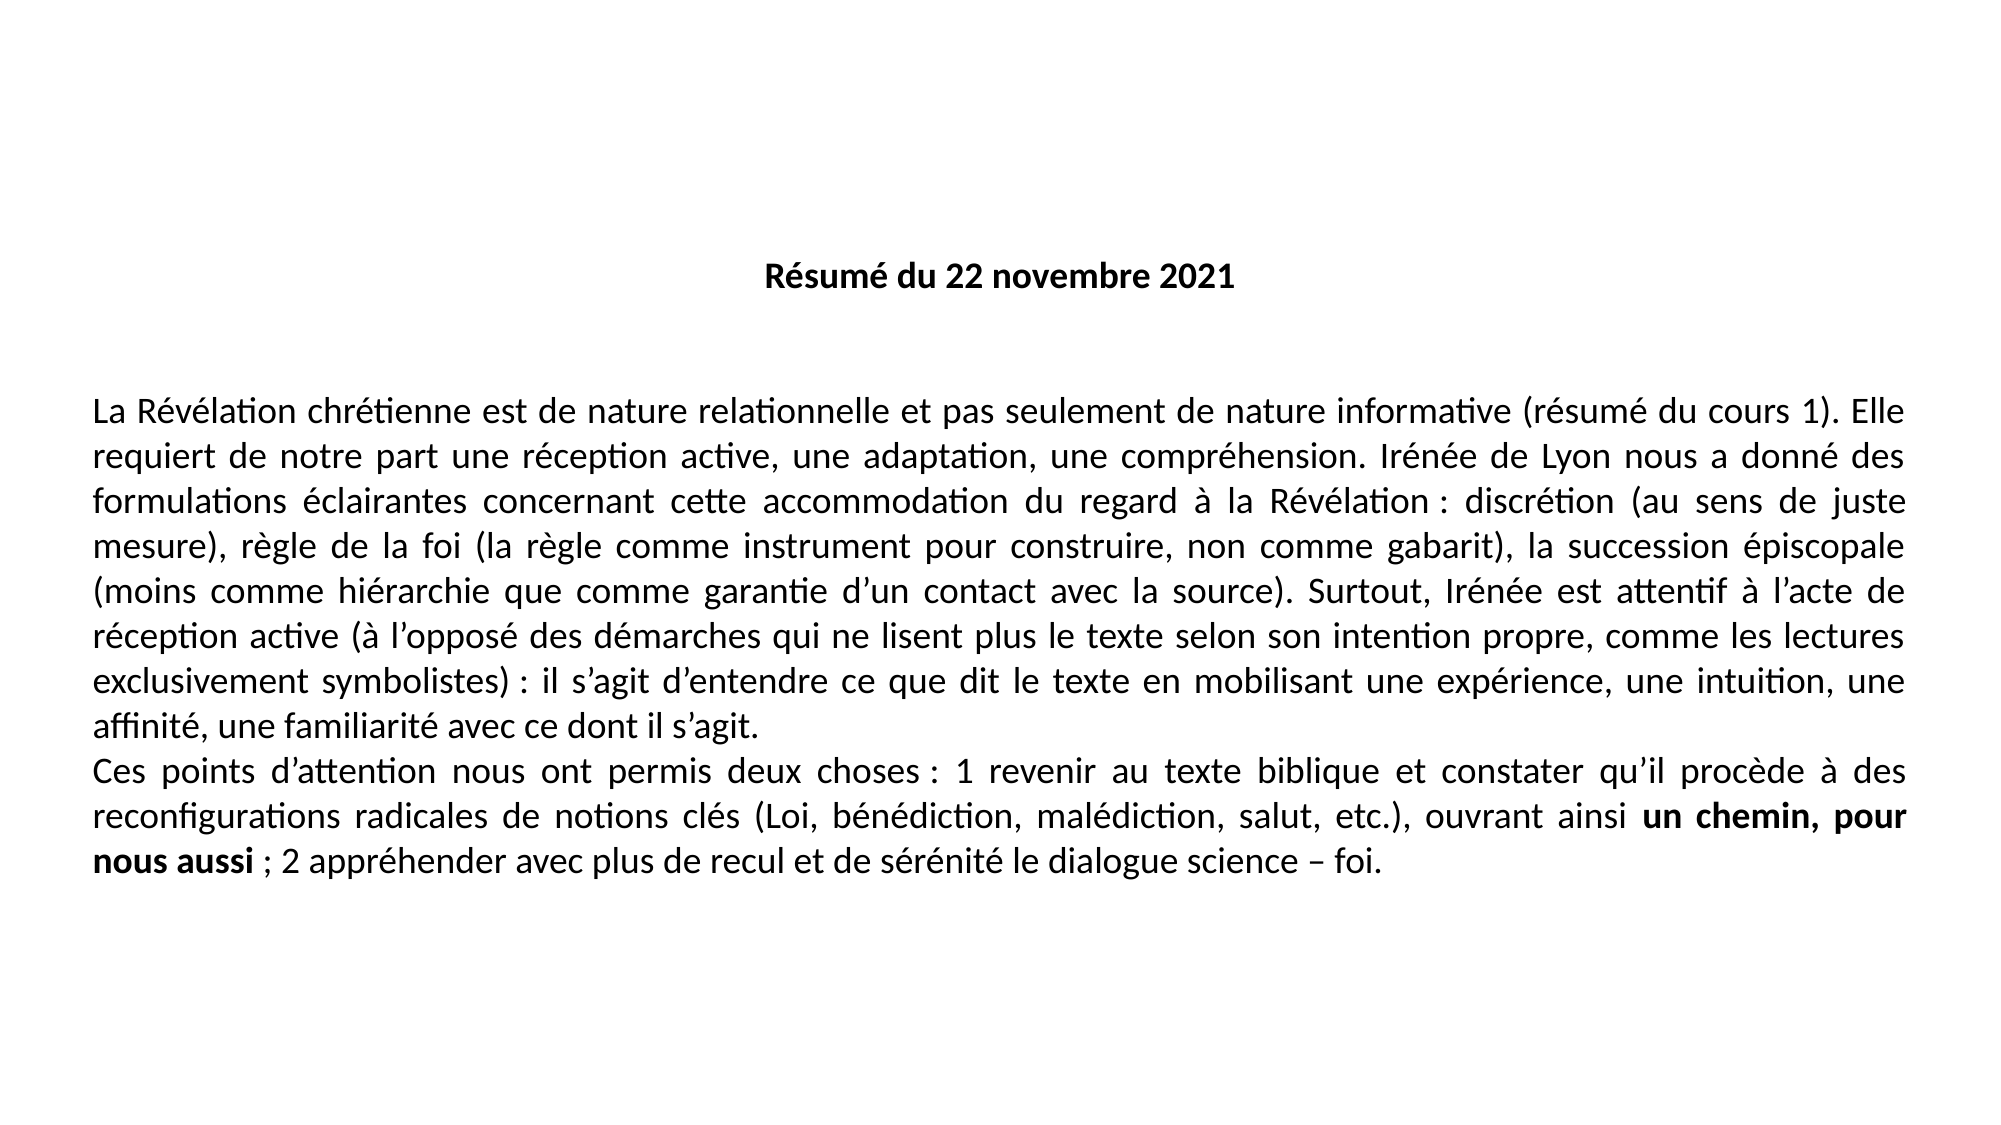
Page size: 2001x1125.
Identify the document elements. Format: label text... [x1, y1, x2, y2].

text_box Résumé du 22 novembre 2021 La Révélation chrétienne est de nature relationnelle et pas seulement de nature informative (résumé du cours 1). Elle requiert de notre part une réception active, une adaptation, une compréhension. Irénée de Lyon nous a donné des formulations éclairantes concernant cette accommodation du regard à la Révélation : discrétion (au sens de juste mesure), règle de la foi (la règle comme instrument pour construire, non comme gabarit), la succession épiscopale (moins comme hiérarchie que comme garantie d’un contact avec la source). Surtout, Irénée est attentif à l’acte de réception active (à l’opposé des démarches qui ne lisent plus le texte selon son intention propre, comme les lectures exclusivement symbolistes) : il s’agit d’entendre ce que dit le texte en mobilisant une expérience, une intuition, une affinité, une familiarité avec ce dont il s’agit. Ces points d’attention nous ont permis deux choses : 1 revenir au texte biblique et constater qu’il procède à des reconfigurations radicales de notions clés (Loi, bénédiction, malédiction, salut, etc.), ouvrant ainsi un chemin, pour nous aussi ; 2 appréhender avec plus de recul et de sérénité le dialogue science – foi. [77, 244, 1923, 979]
